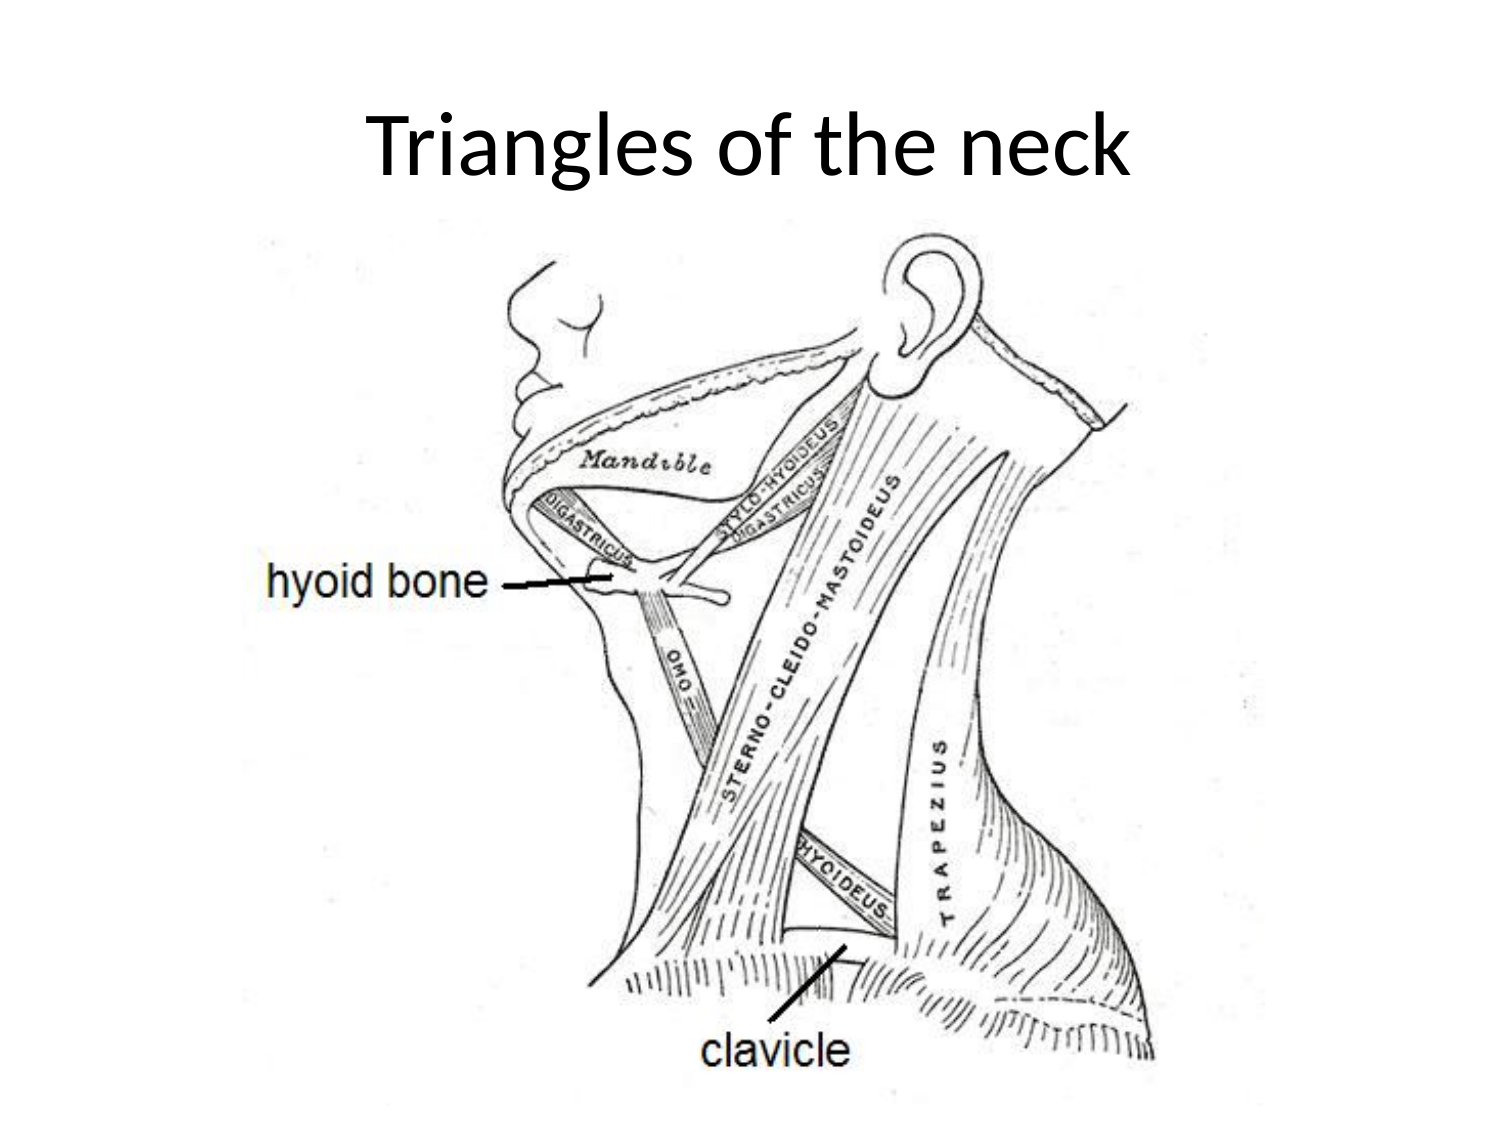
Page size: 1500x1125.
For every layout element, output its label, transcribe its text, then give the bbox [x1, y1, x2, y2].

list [241, 219, 1266, 1106]
title Triangles of the neck [75, 45, 1425, 233]
